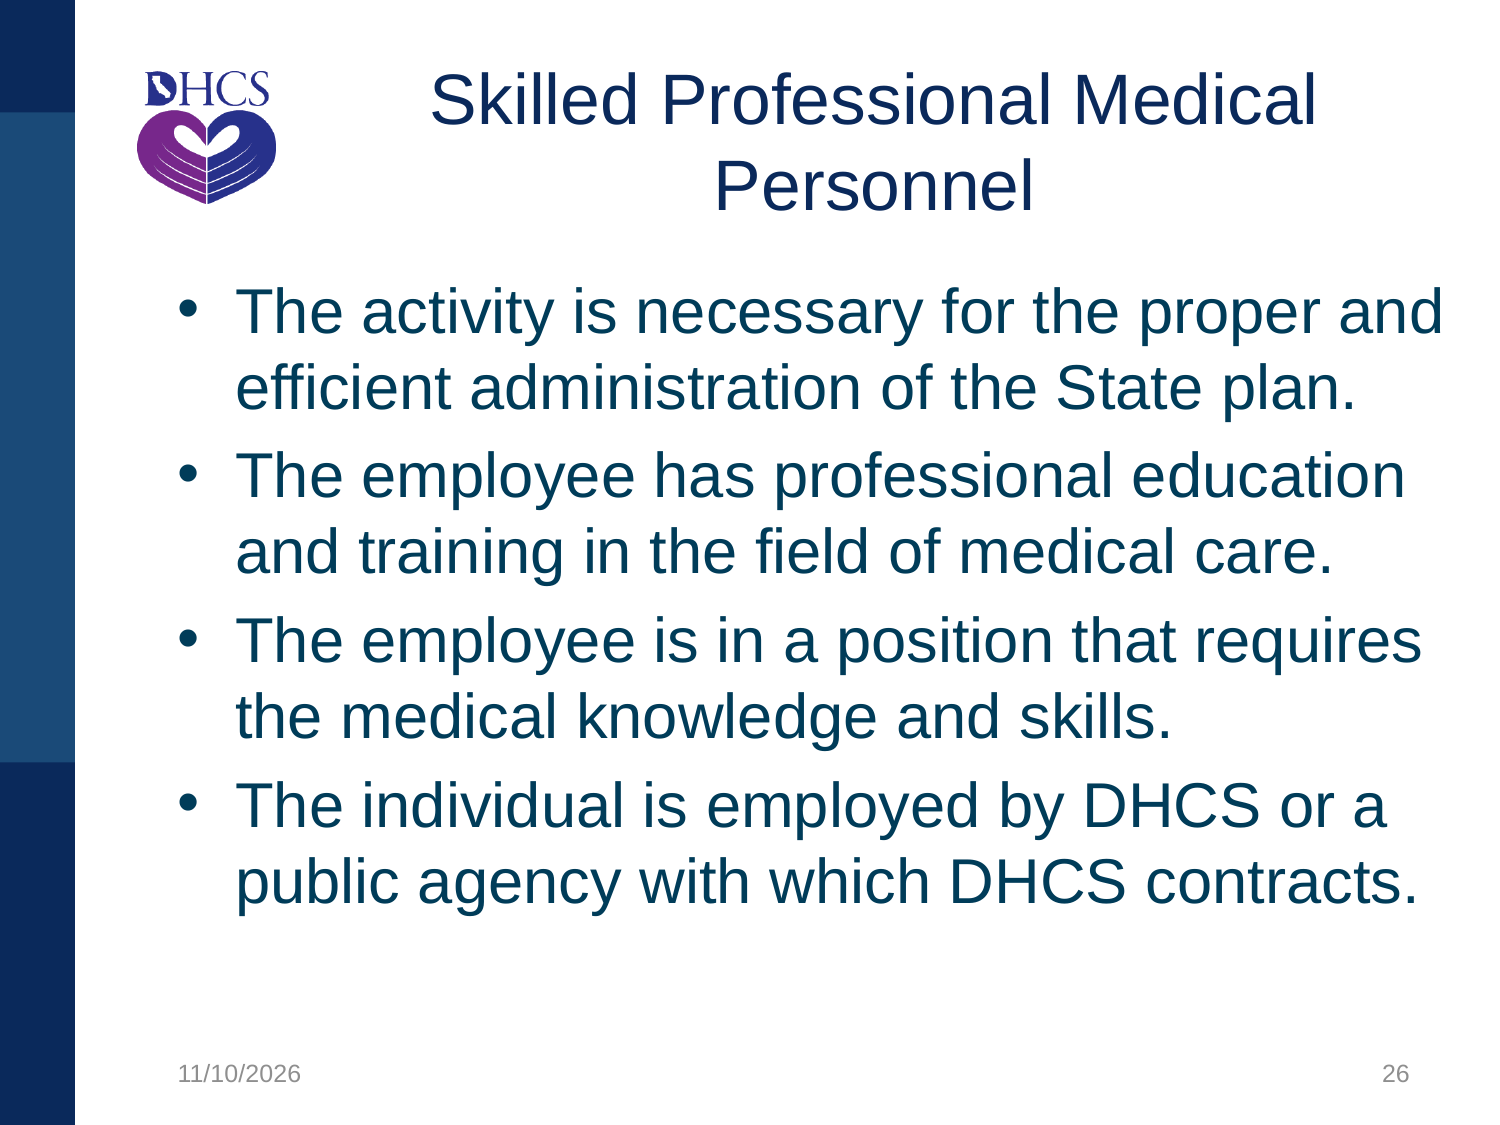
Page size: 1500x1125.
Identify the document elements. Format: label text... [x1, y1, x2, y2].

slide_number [162, 1042, 513, 1103]
list The activity is necessary for the proper and efficient administration of the State plan. The employee has professional education and training in the field of medical care. The employee is in a position that requires the medical knowledge and skills. The individual is employed by DHCS or a public agency with which DHCS contracts. [162, 262, 1463, 1005]
title Skilled Professional Medical Personnel [249, 45, 1500, 233]
slide_number 26 [1074, 1042, 1425, 1103]
picture [137, 71, 249, 204]
